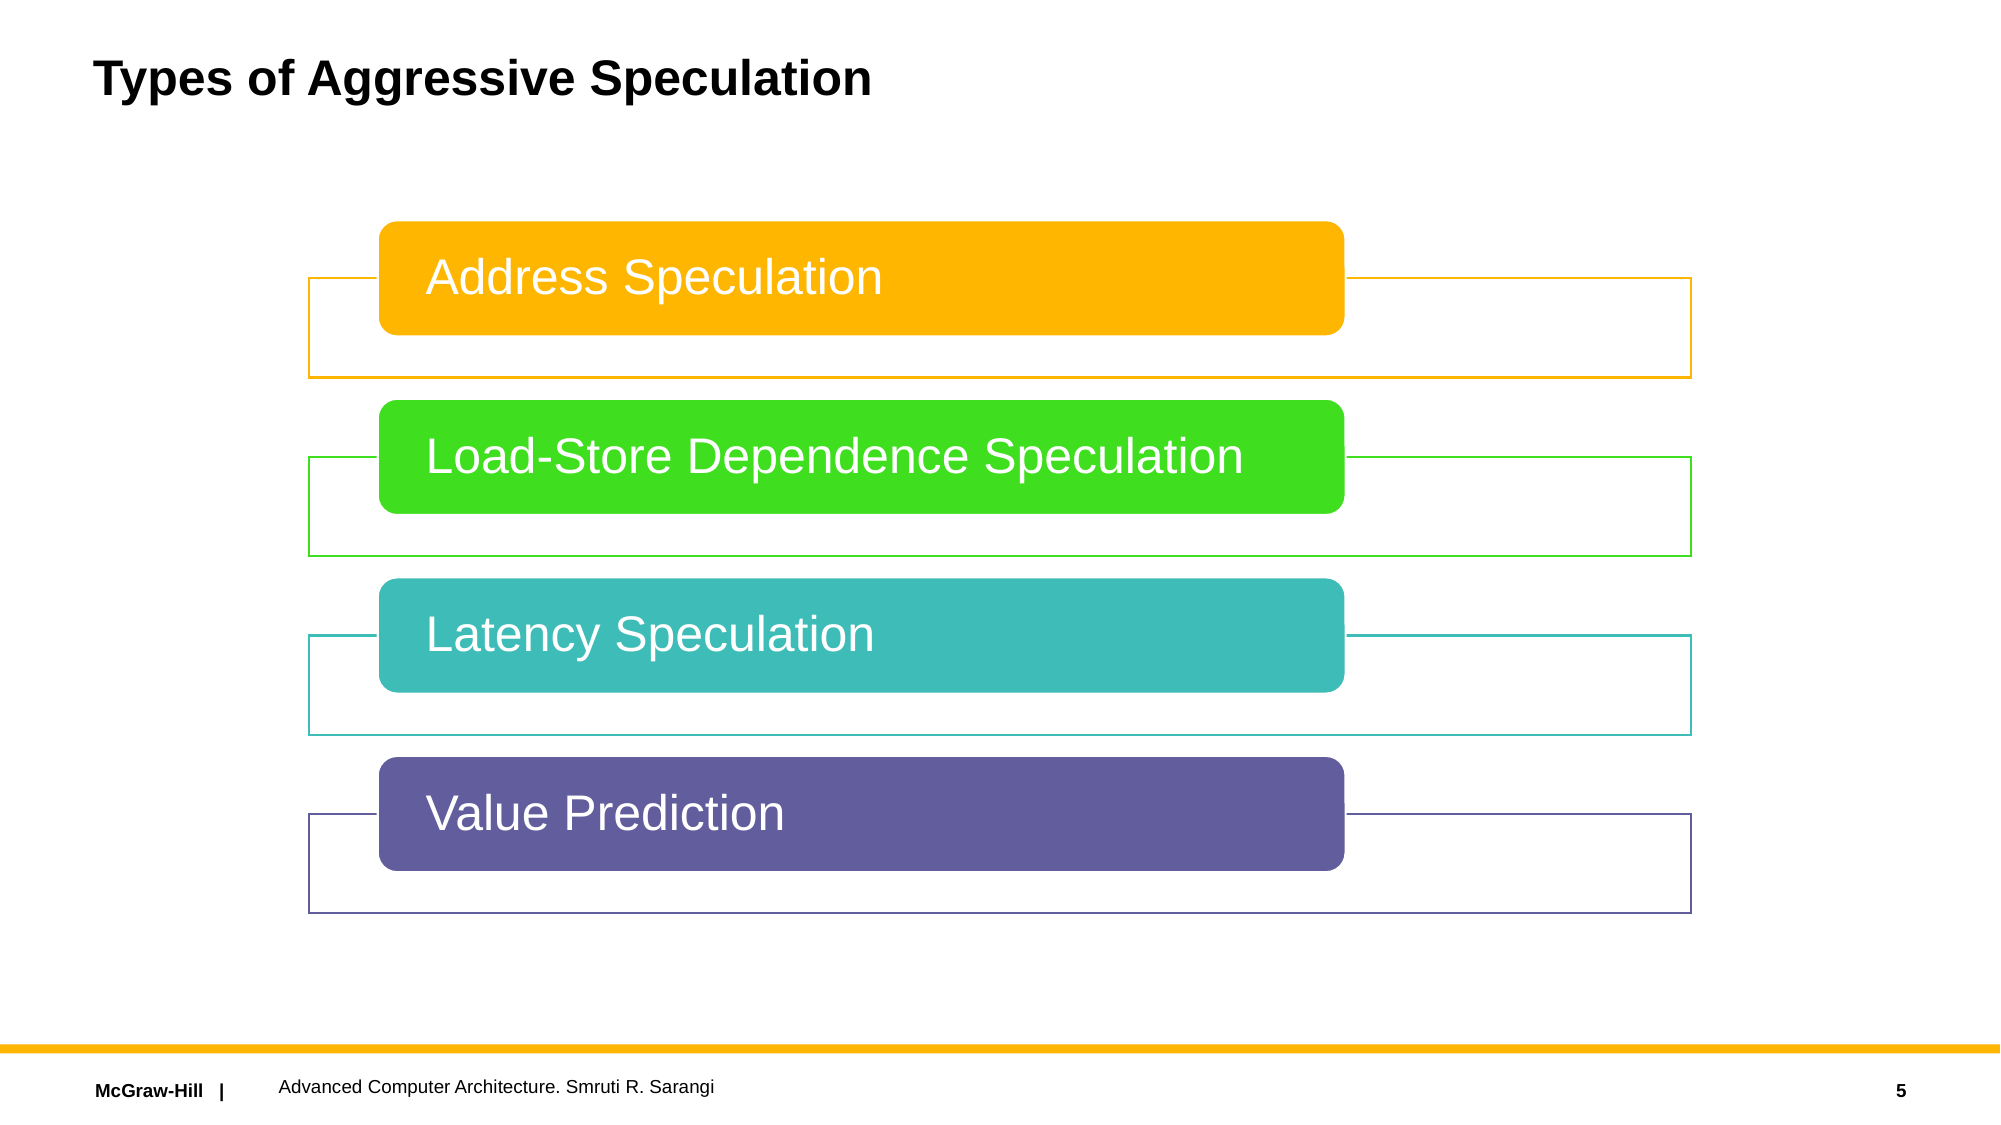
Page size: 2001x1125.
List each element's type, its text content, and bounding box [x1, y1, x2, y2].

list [308, 209, 1692, 924]
slide_number 5 [1711, 1071, 1922, 1109]
footer Advanced Computer Architecture. Smruti R. Sarangi [263, 1067, 1464, 1105]
title Types of Aggressive Speculation [78, 45, 1578, 180]
